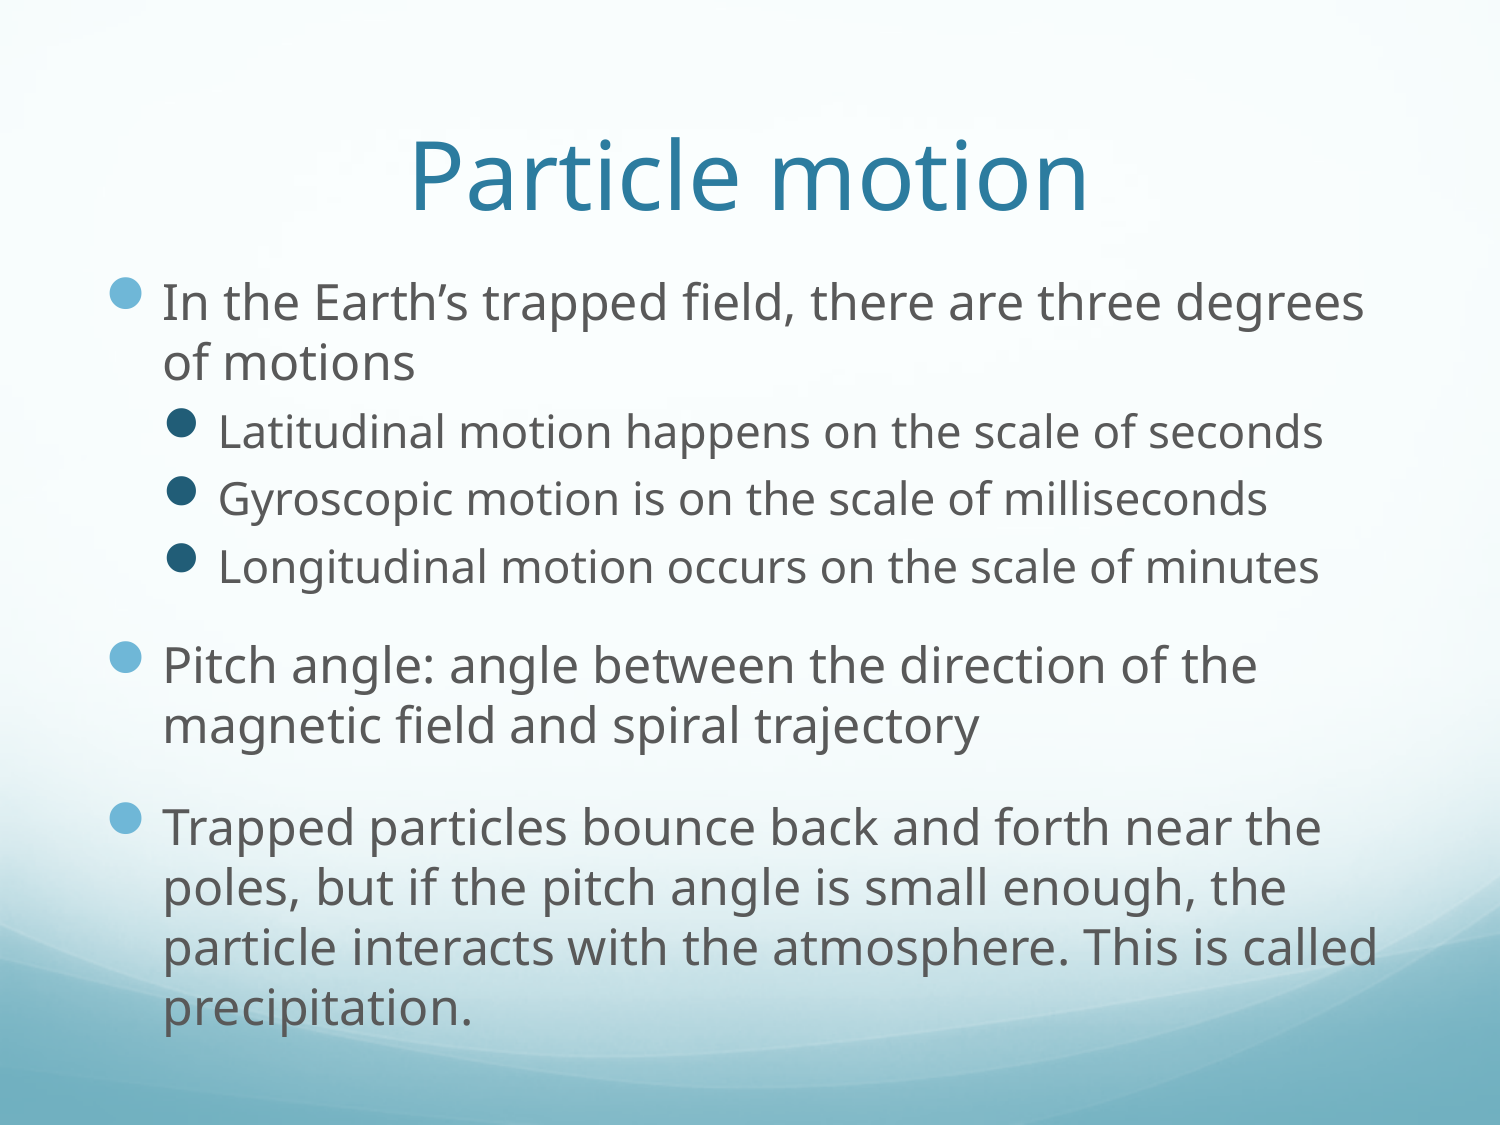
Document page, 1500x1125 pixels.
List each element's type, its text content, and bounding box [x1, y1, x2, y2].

title Particle motion [90, 17, 1410, 237]
list In the Earth’s trapped field, there are three degrees of motions Latitudinal motion happens on the scale of seconds Gyroscopic motion is on the scale of milliseconds Longitudinal motion occurs on the scale of minutes Pitch angle: angle between the direction of the magnetic field and spiral trajectory Trapped particles bounce back and forth near the poles, but if the pitch angle is small enough, the particle interacts with the atmosphere. This is called precipitation. [90, 262, 1410, 1105]
